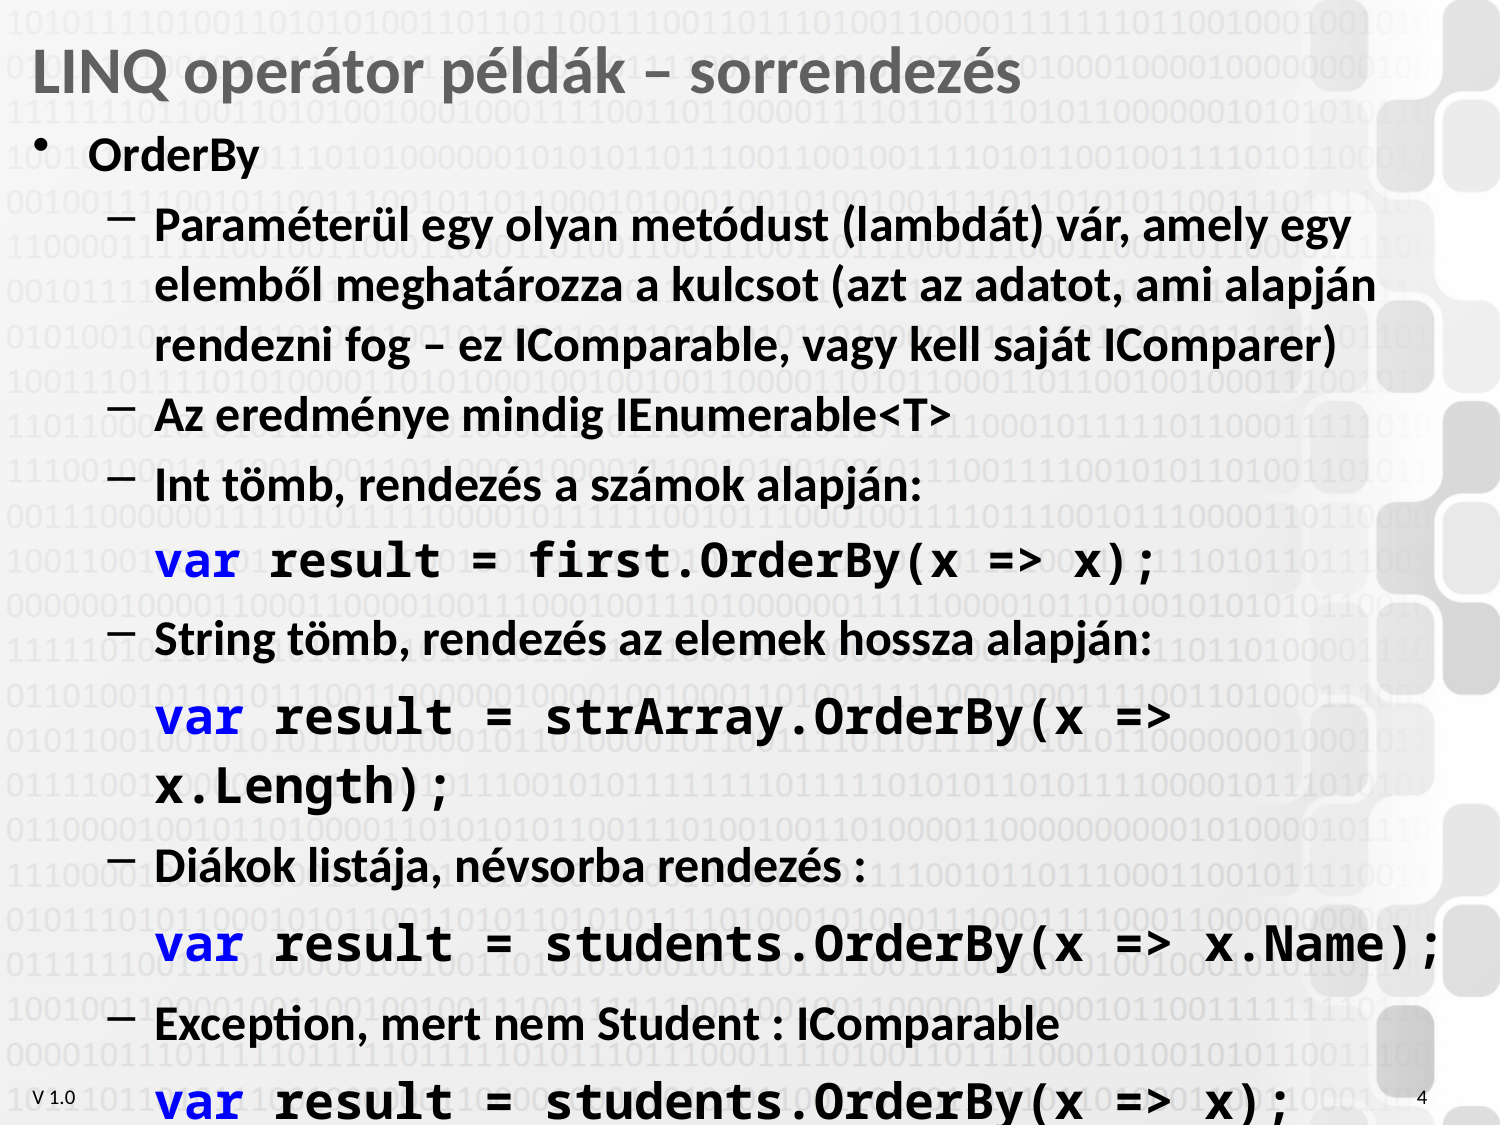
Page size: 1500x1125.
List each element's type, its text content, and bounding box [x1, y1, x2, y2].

slide_number 4 [1245, 1076, 1443, 1107]
list OrderBy Paraméterül egy olyan metódust (lambdát) vár, amely egy elemből meghatározza a kulcsot (azt az adatot, ami alapján rendezni fog – ez IComparable, vagy kell saját IComparer) Az eredménye mindig IEnumerable<T> Int tömb, rendezés a számok alapján: var result = first.OrderBy(x => x); String tömb, rendezés az elemek hossza alapján: var result = strArray.OrderBy(x => x.Length); Diákok listája, névsorba rendezés : var result = students.OrderBy(x => x.Name); Exception, mert nem Student : IComparable var result = students.OrderBy(x => x); [17, 113, 1483, 1059]
picture [0, 0, 1500, 1125]
title LINQ operátor példák – sorrendezés [17, 19, 1483, 113]
